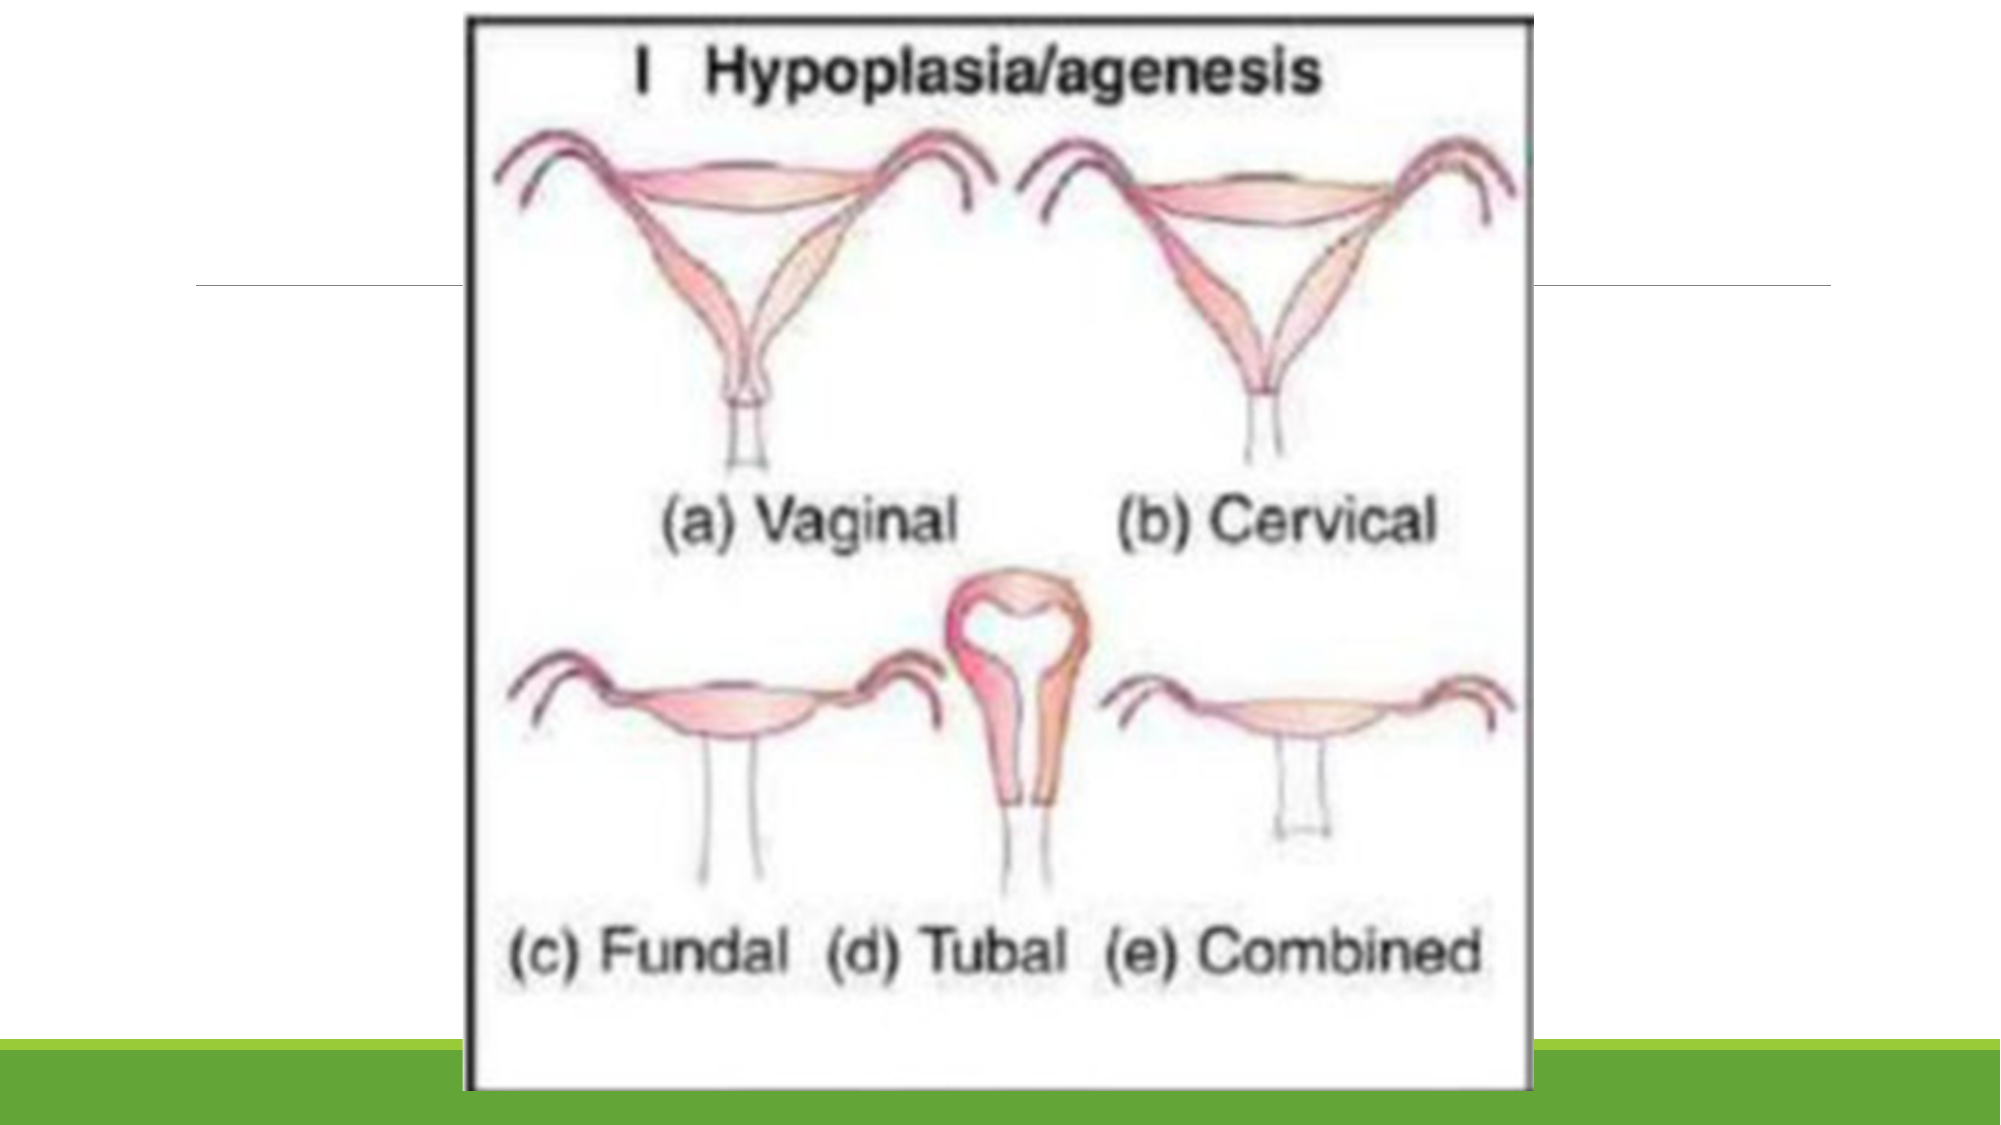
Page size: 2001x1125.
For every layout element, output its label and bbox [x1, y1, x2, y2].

list [462, 10, 1535, 1092]
